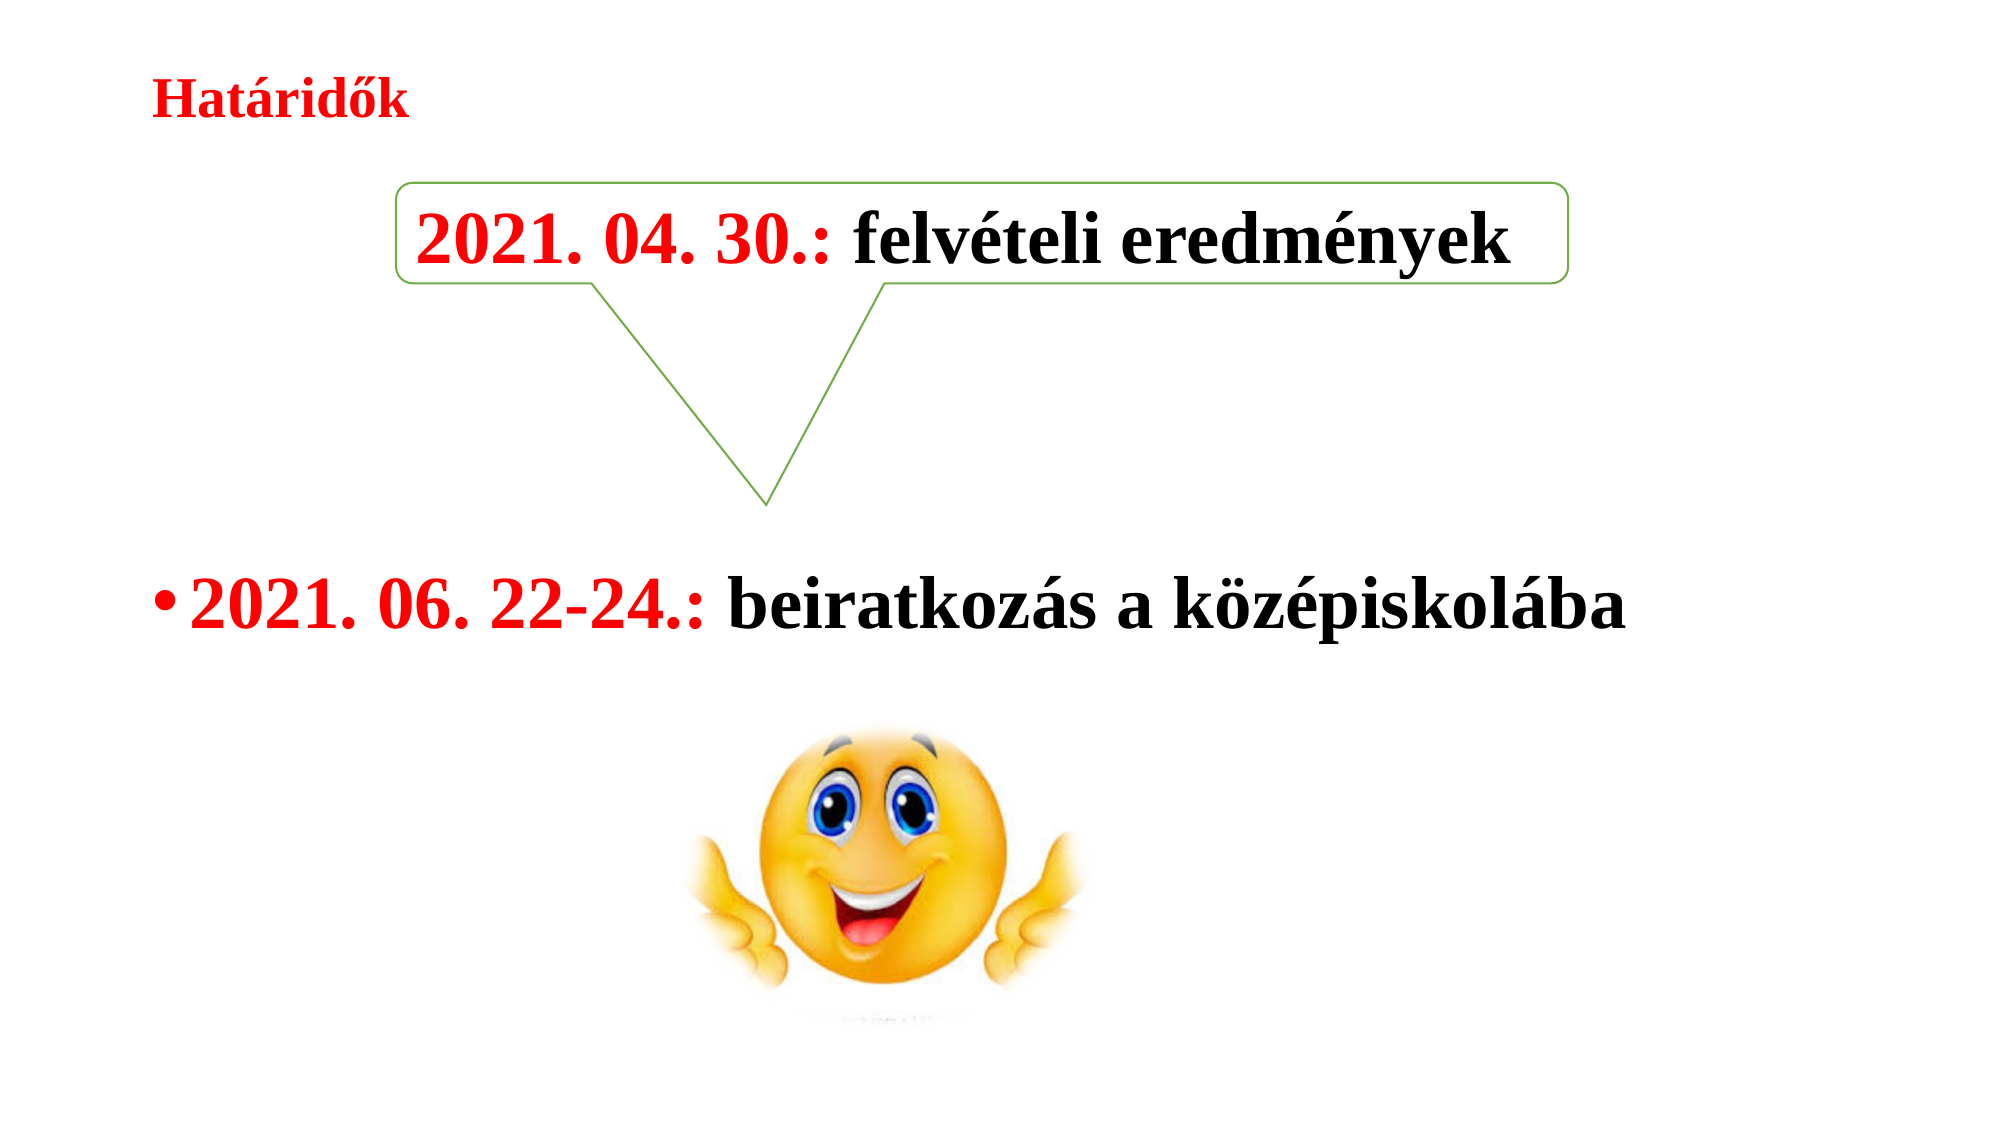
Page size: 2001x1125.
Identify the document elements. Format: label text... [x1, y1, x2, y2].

picture [678, 720, 1094, 1032]
list 2021. 06. 22-24.: beiratkozás a középiskolába [137, 381, 1835, 1032]
title Határidők [137, 59, 1863, 138]
text_box 2021. 04. 30.: felvételi eredmények [394, 181, 1570, 507]
